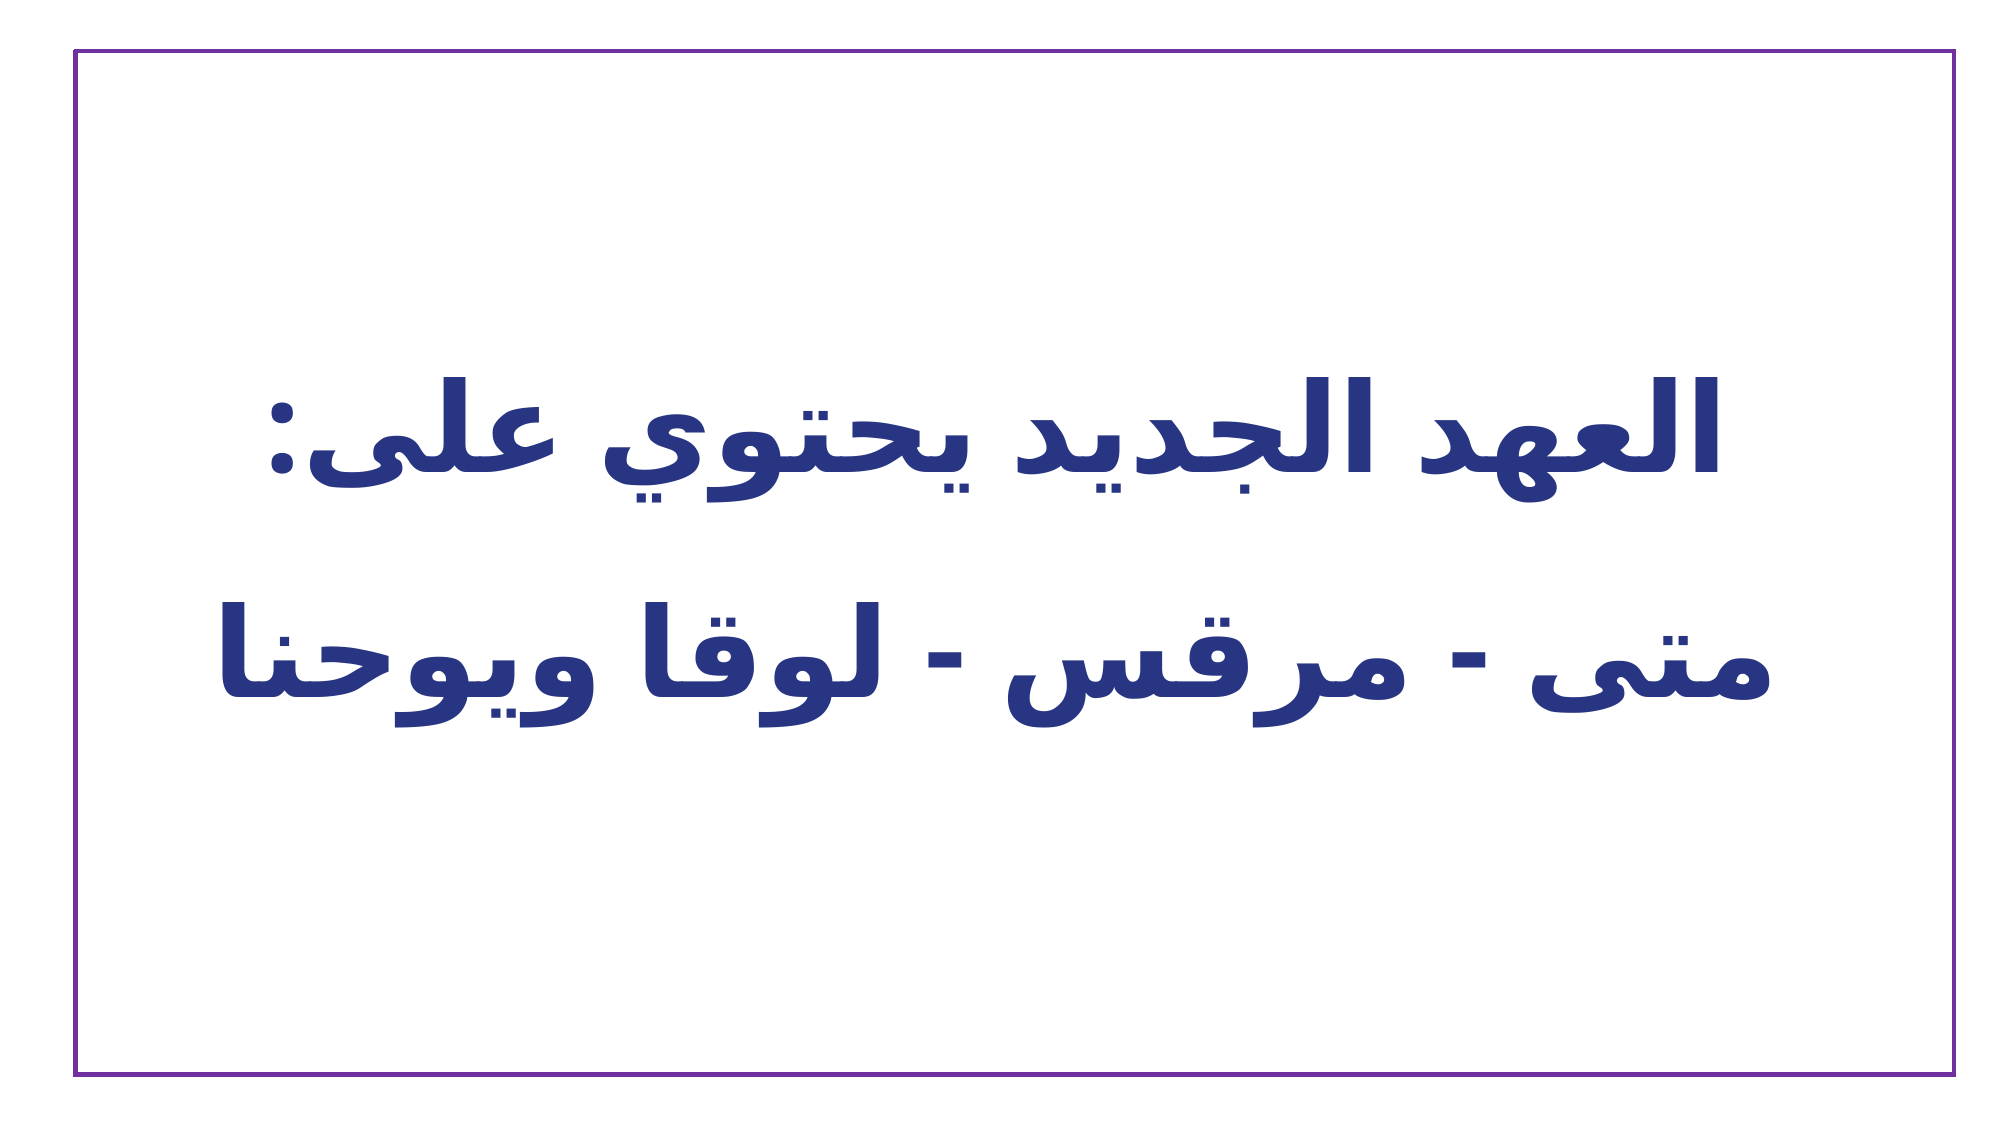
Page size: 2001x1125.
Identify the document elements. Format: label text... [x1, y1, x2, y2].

text_box العهد الجديد يحتوي على: متى - مرقس - لوقا ويوحنا [81, 265, 1911, 731]
